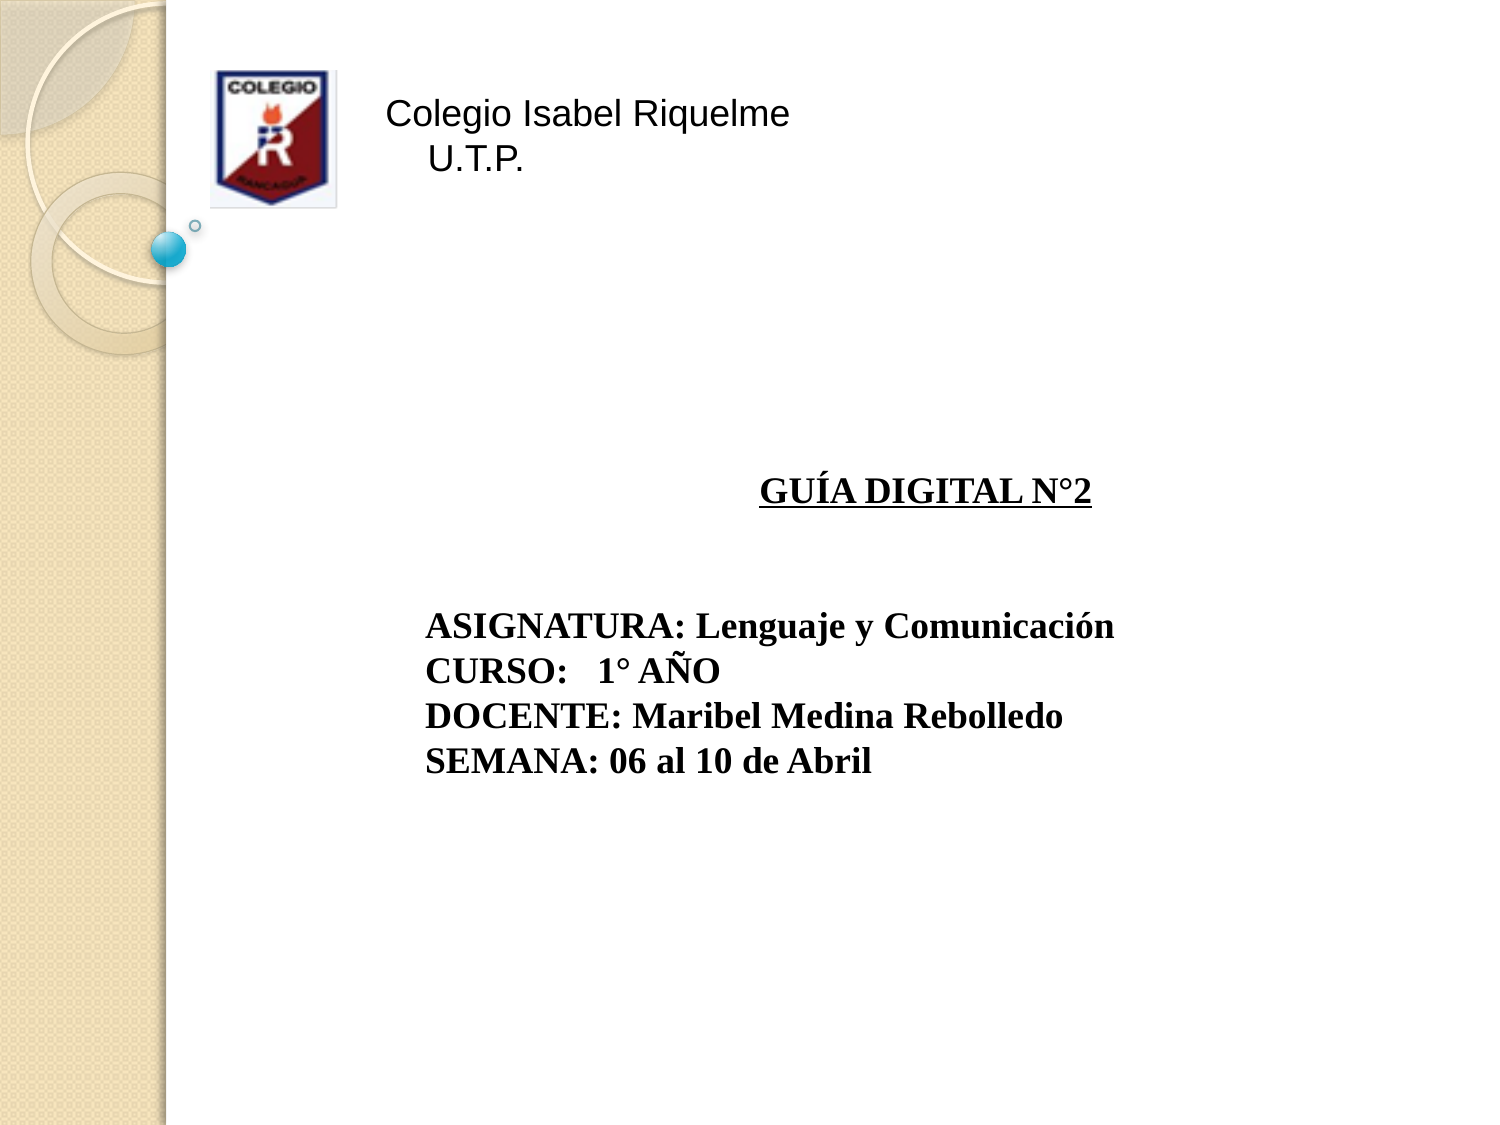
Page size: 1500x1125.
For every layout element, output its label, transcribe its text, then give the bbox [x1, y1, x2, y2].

text_box Colegio Isabel Riquelme U.T.P. [360, 81, 848, 187]
text_box GUÍA DIGITAL N°2 ASIGNATURA: Lenguaje y Comunicación CURSO: 1° AÑO DOCENTE: Maribel Medina Rebolledo SEMANA: 06 al 10 de Abril [410, 458, 1442, 789]
picture [210, 70, 341, 212]
